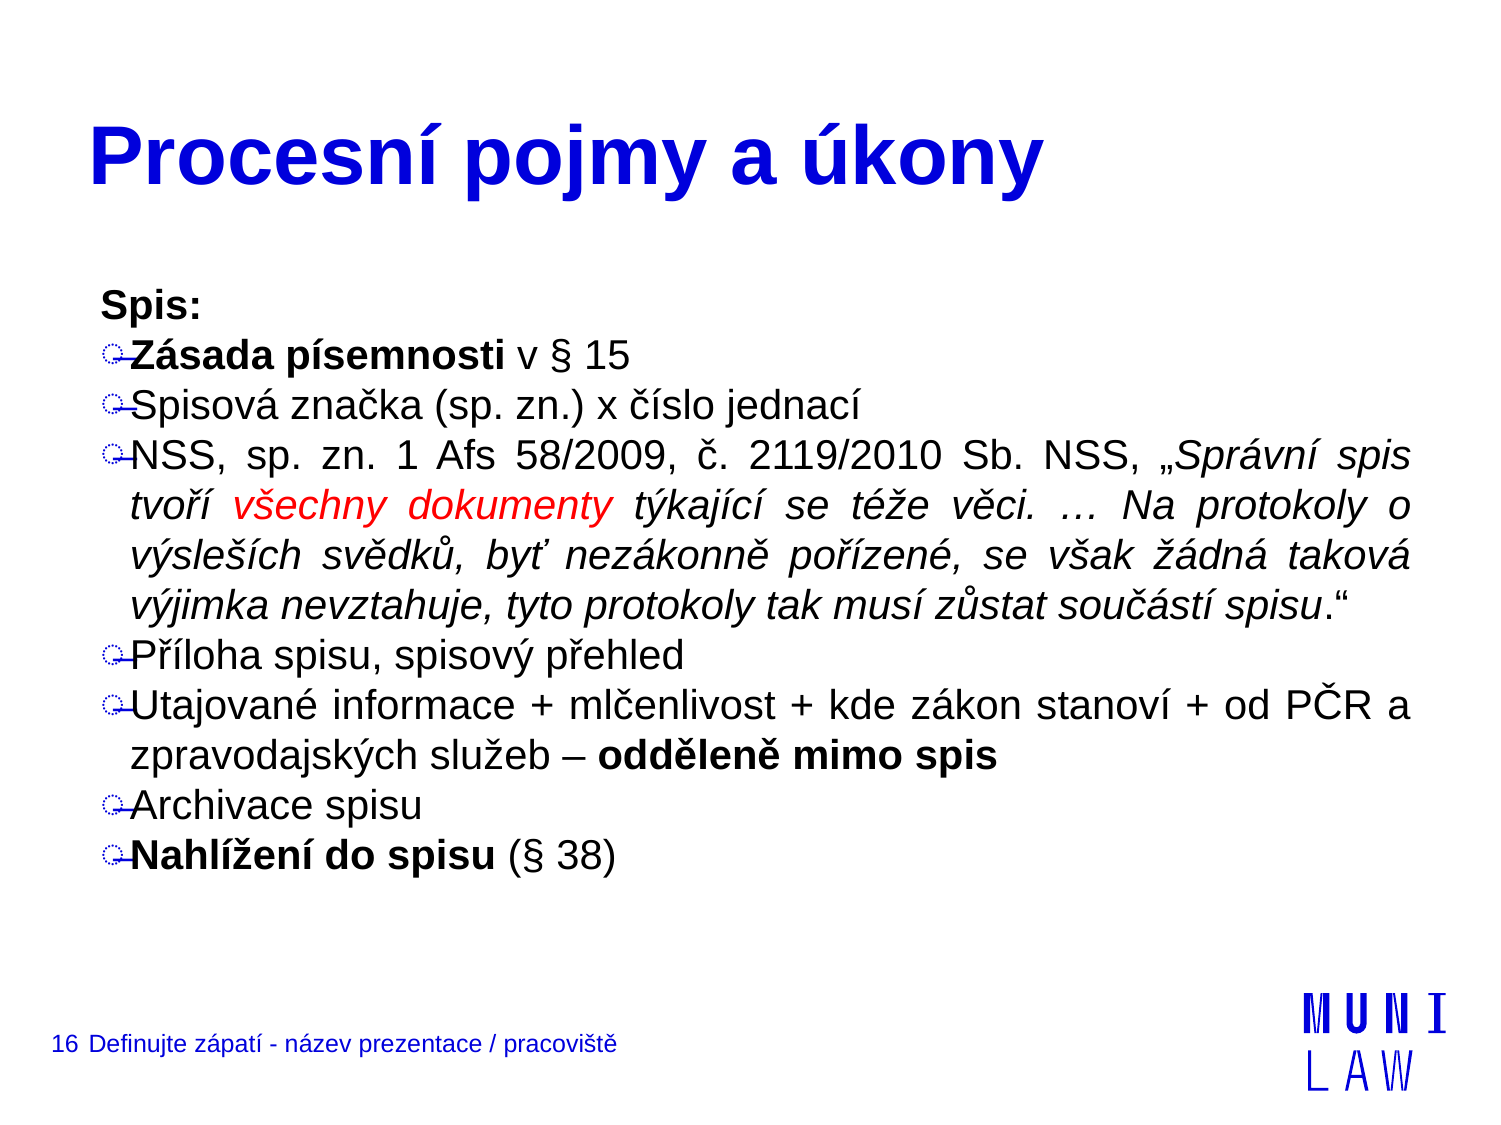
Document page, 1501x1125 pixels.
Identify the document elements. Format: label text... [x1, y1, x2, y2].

slide_number 16 [50, 1021, 82, 1063]
footer Definujte zápatí - název prezentace / pracoviště [88, 1021, 1064, 1063]
list Spis: Zásada písemnosti v § 15 Spisová značka (sp. zn.) x číslo jednací NSS, sp. zn. 1 Afs 58/2009, č. 2119/2010 Sb. NSS, „Správní spis tvoří všechny dokumenty týkající se téže věci. … Na protokoly o výsleších svědků, byť nezákonně pořízené, se však žádná taková výjimka nevztahuje, tyto protokoly tak musí zůstat součástí spisu.“ Příloha spisu, spisový přehled Utajované informace + mlčenlivost + kde zákon stanoví + od PČR a zpravodajských služeb – odděleně mimo spis Archivace spisu Nahlížení do spisu (§ 38) [88, 277, 1412, 957]
title Procesní pojmy a úkony [88, 118, 1412, 193]
